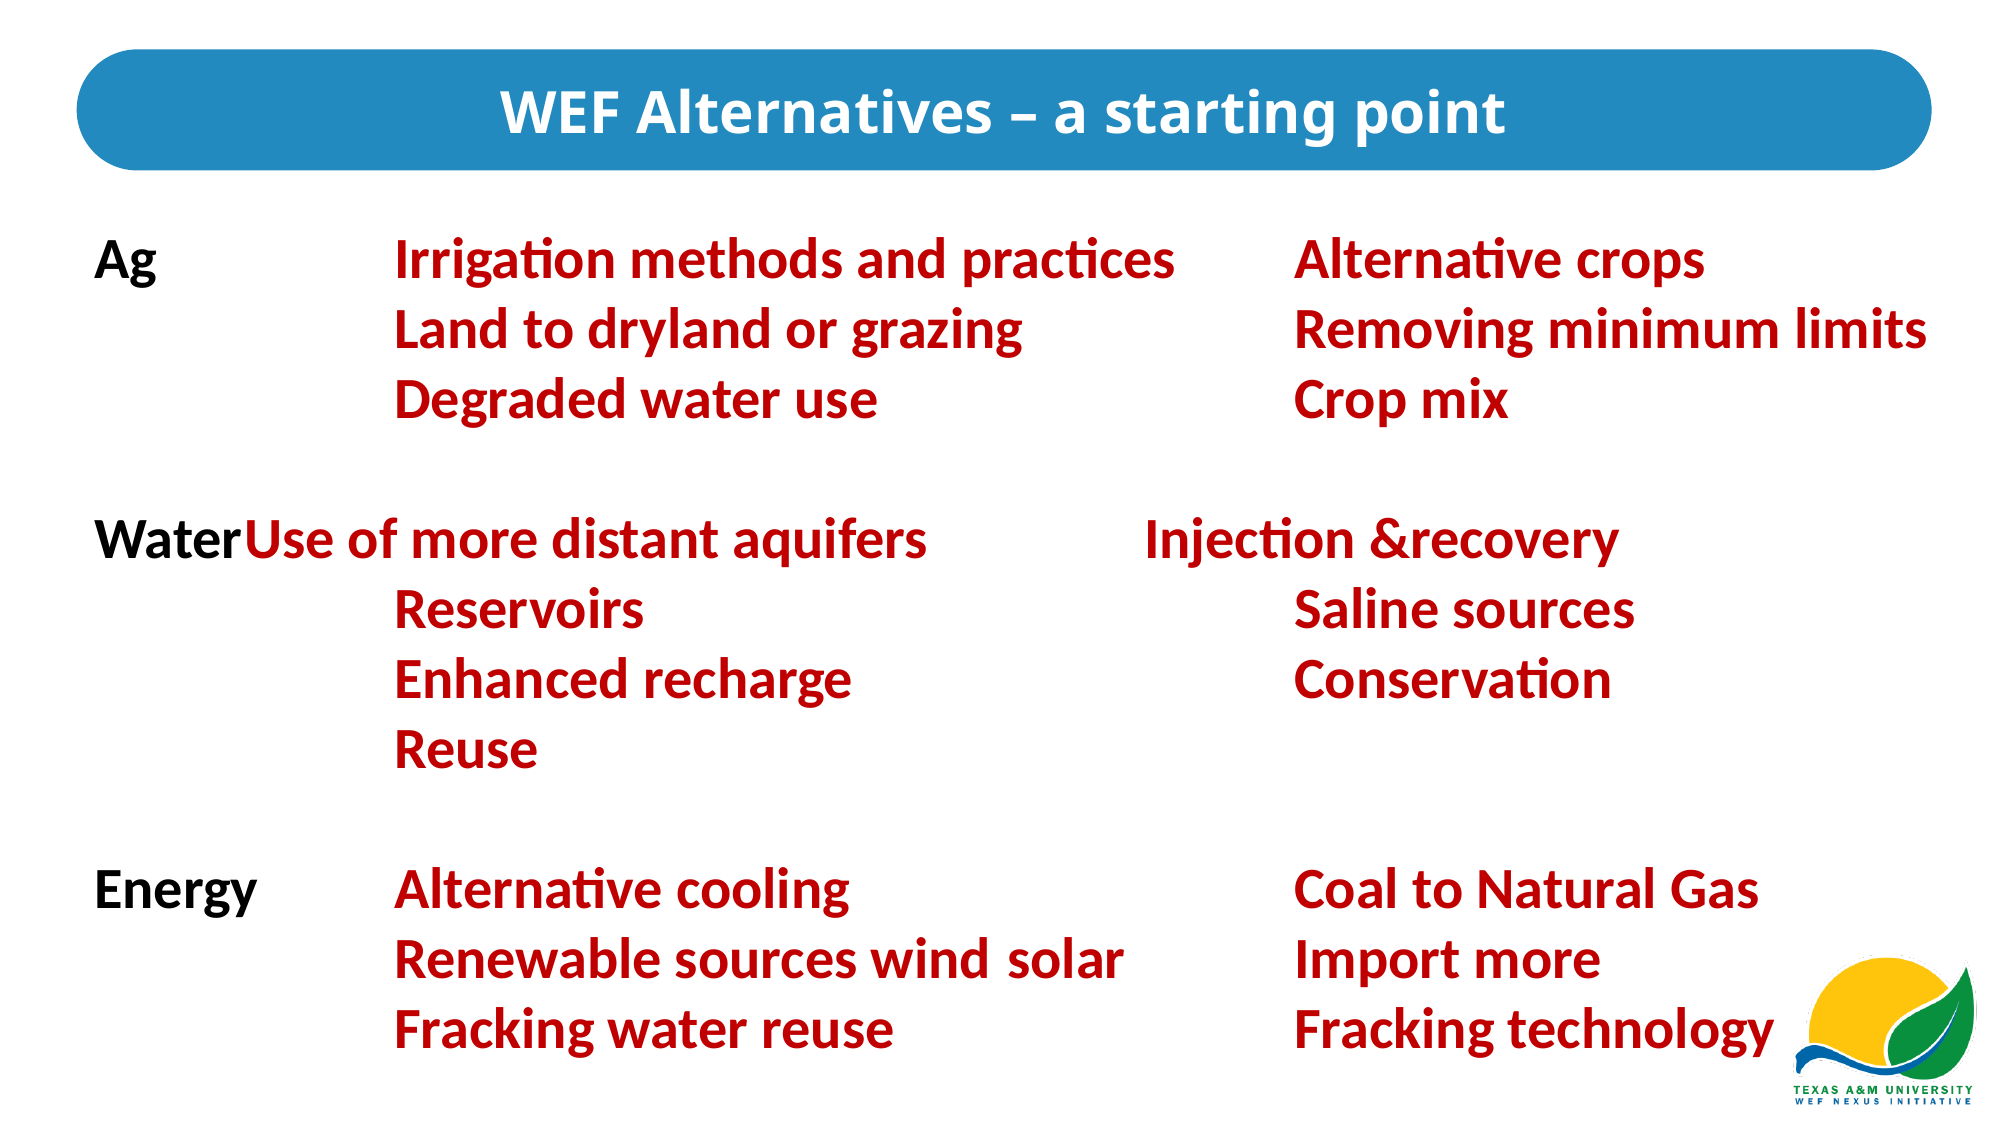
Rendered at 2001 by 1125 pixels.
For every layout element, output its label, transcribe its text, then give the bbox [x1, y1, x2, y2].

picture [1792, 954, 1977, 1107]
text_box Ag Irrigation methods and practices Alternative crops Land to dryland or grazing Removing minimum limits Degraded water use Crop mix Water Use of more distant aquifers Injection &recovery Reservoirs Saline sources Enhanced recharge Conservation Reuse Energy Alternative cooling Coal to Natural Gas Renewable sources wind solar Import more Fracking water reuse Fracking technology [14, 212, 1977, 1125]
text_box WEF Alternatives – a starting point [75, 48, 1933, 172]
